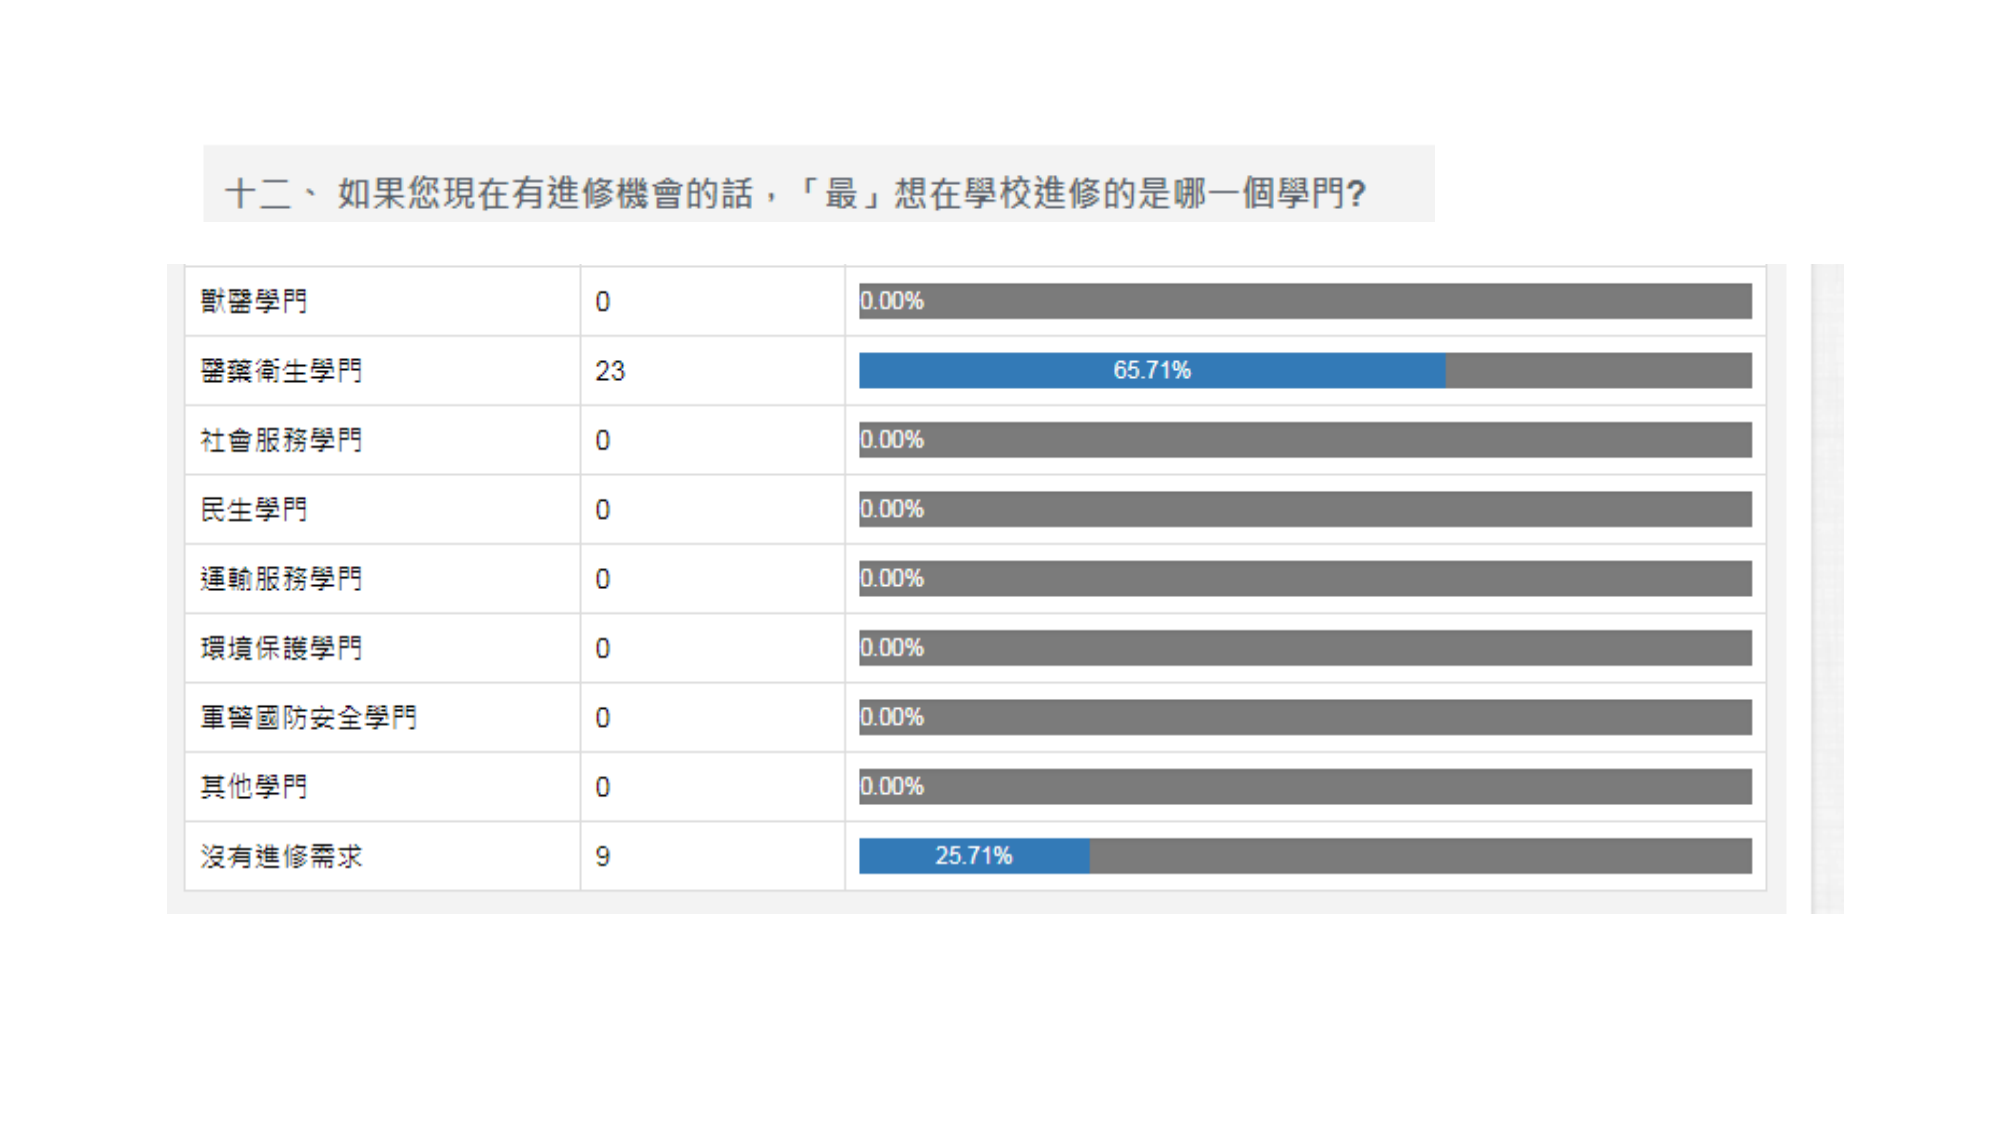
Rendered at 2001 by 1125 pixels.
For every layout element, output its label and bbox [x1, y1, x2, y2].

picture [202, 137, 1435, 222]
picture [167, 264, 1844, 914]
